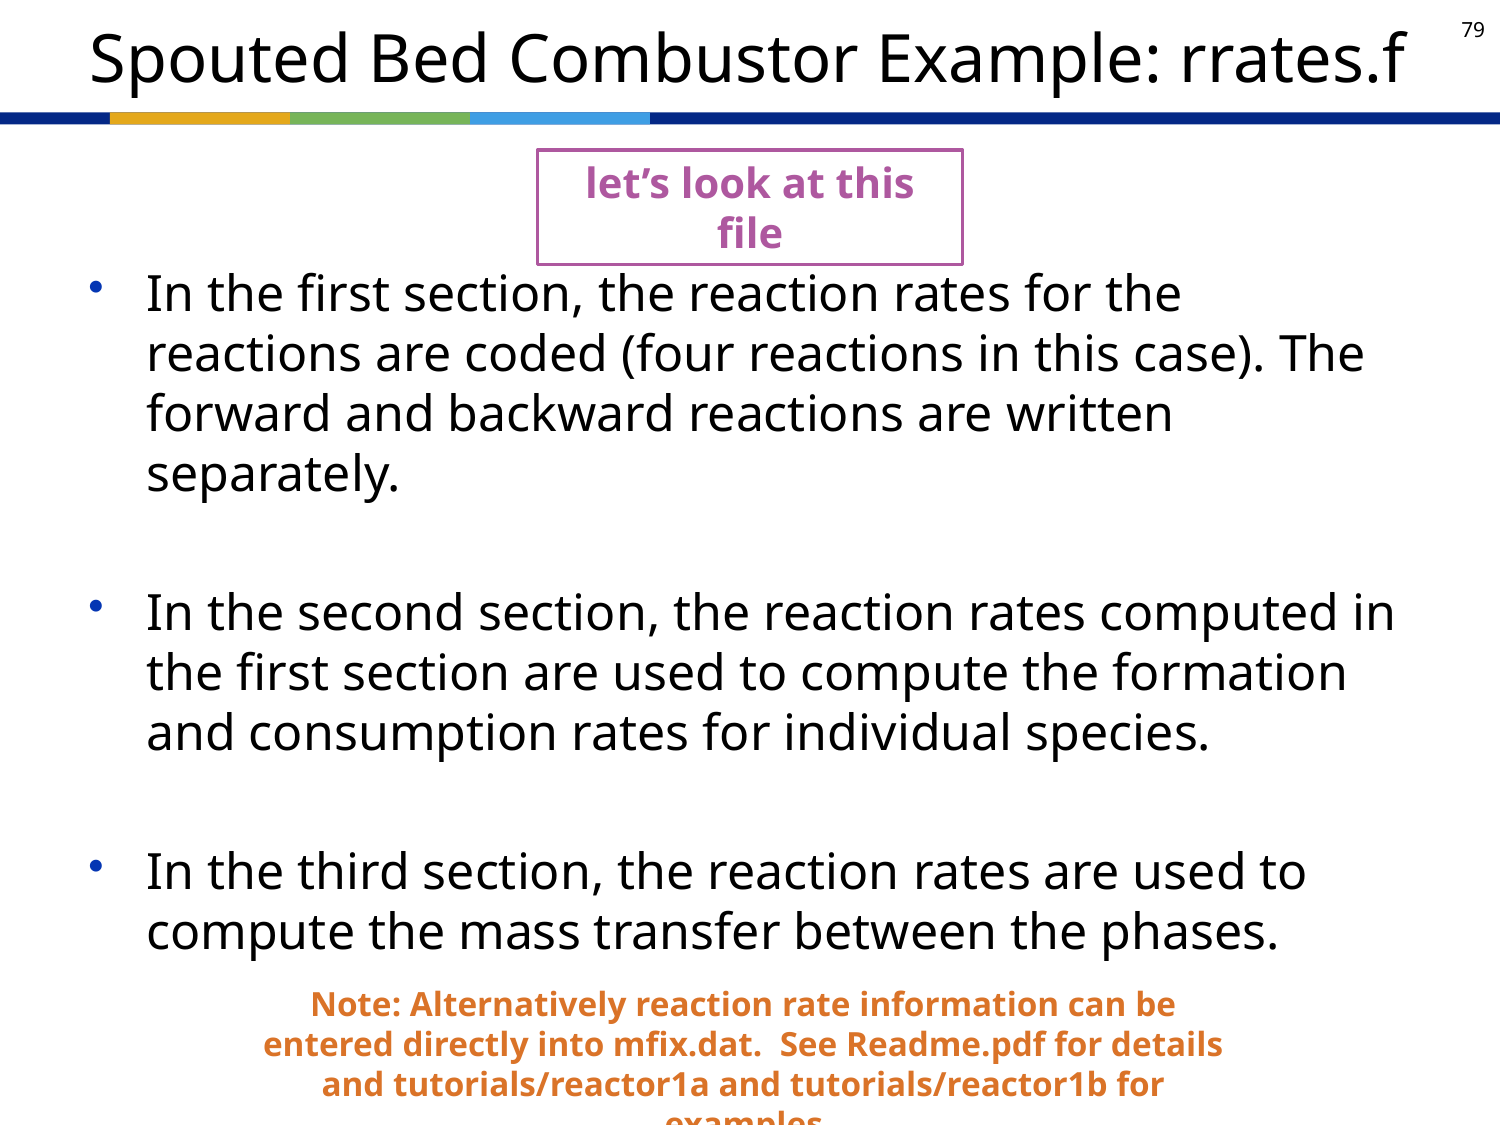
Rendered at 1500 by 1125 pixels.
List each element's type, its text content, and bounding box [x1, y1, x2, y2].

text_box let’s look at this file [537, 149, 963, 265]
list In the first section, the reaction rates for the reactions are coded (four reactions in this case). The forward and backward reactions are written separately. In the second section, the reaction rates computed in the first section are used to compute the formation and consumption rates for individual species. In the third section, the reaction rates are used to compute the mass transfer between the phases. [75, 253, 1425, 1013]
title Spouted Bed Combustor Example: rrates.f [75, 0, 1425, 113]
text_box Note: Alternatively reaction rate information can be entered directly into mfix.dat. See Readme.pdf for details and tutorials/reactor1a and tutorials/reactor1b for examples [237, 976, 1251, 1125]
